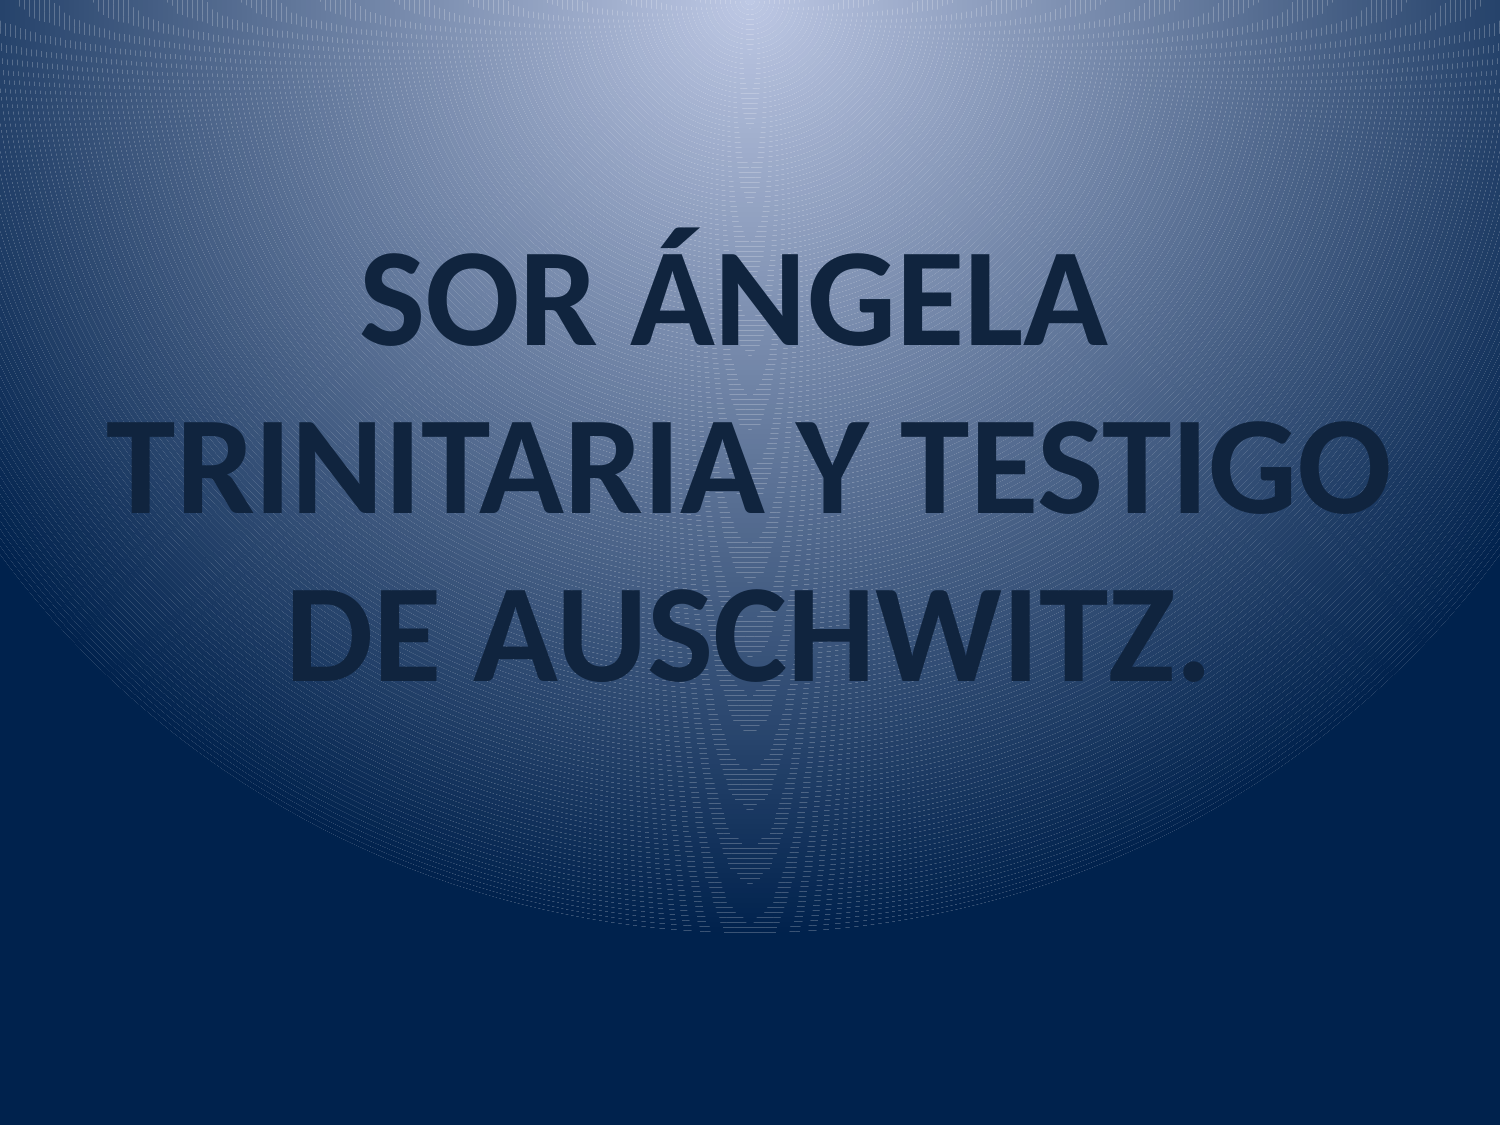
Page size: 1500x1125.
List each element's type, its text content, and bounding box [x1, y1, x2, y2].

title SOR ÁNGELA TRINITARIA Y TESTIGO DE AUSCHWITZ. [75, 45, 1425, 870]
